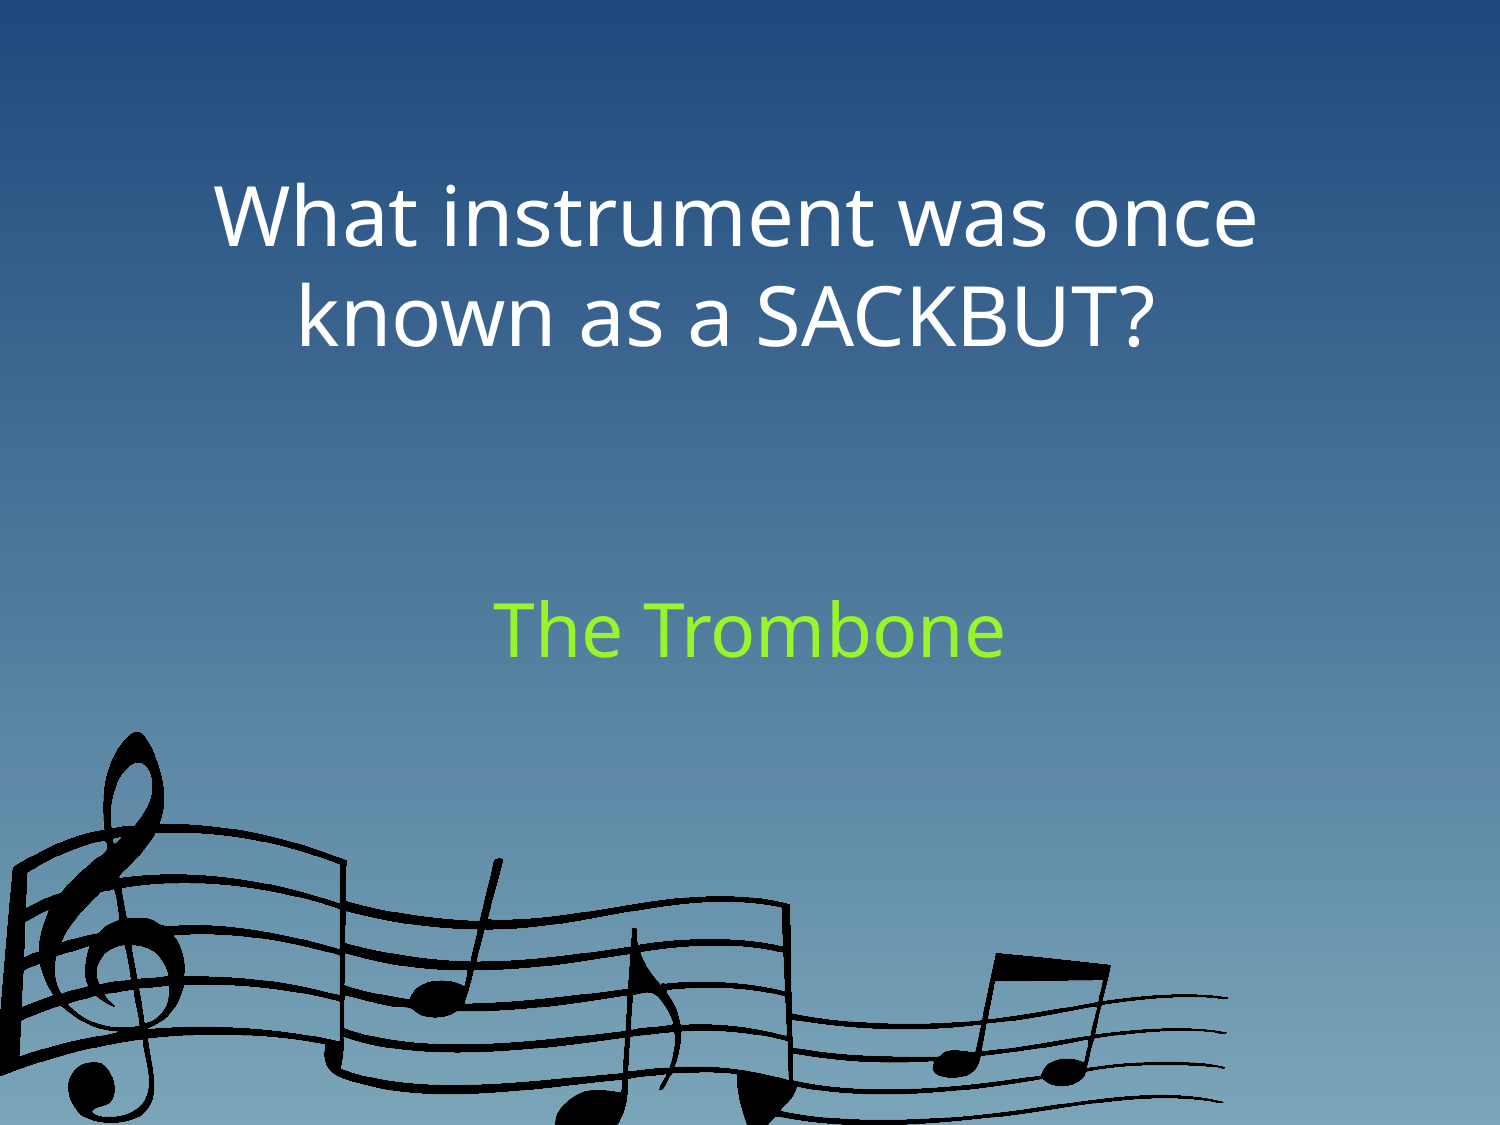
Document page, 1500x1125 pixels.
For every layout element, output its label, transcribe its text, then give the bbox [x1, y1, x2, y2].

picture [0, 691, 1254, 1125]
title What instrument was once known as a SACKBUT? [99, 77, 1375, 449]
subtitle The Trombone [225, 462, 1275, 792]
